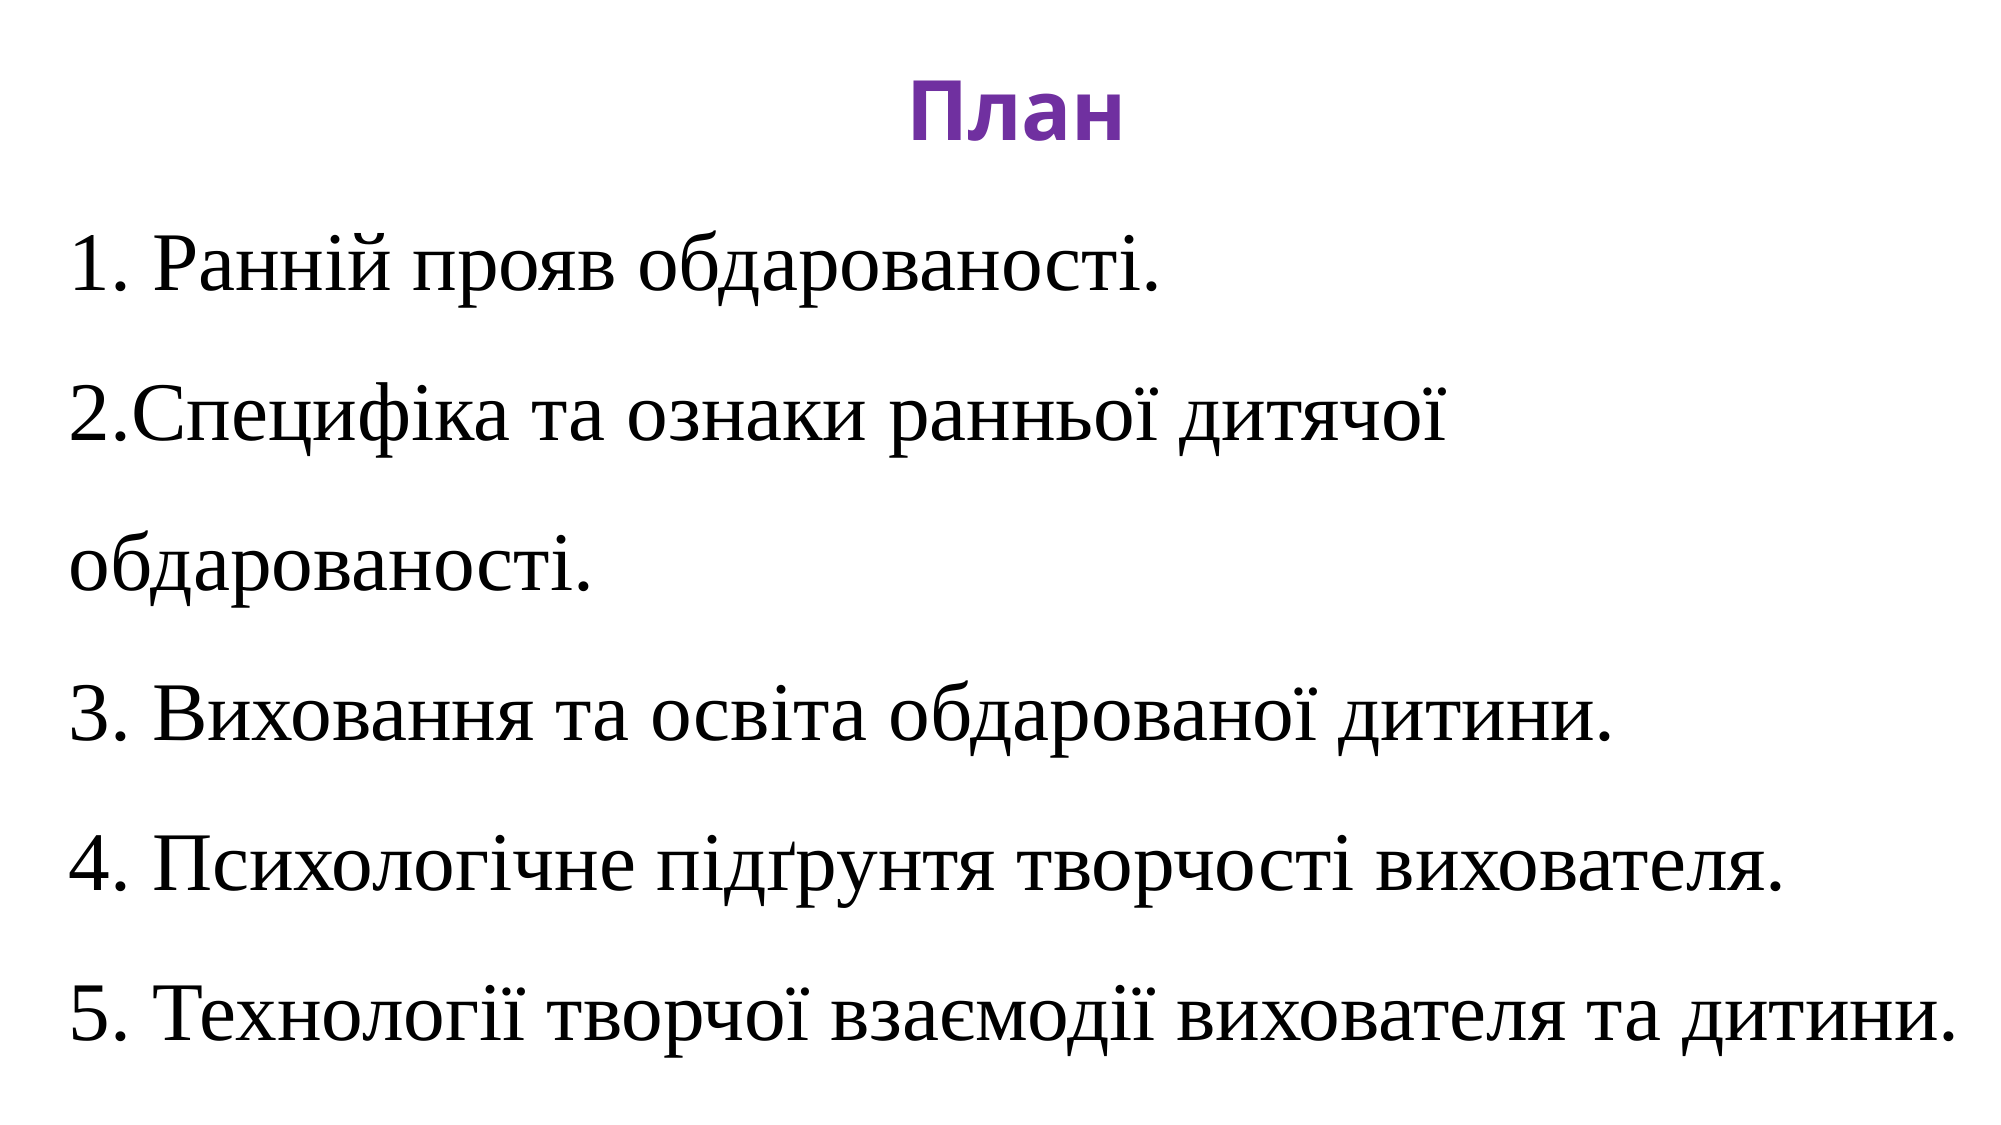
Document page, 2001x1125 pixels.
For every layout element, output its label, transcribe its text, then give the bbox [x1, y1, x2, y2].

text_box План 1. Ранній прояв обдарованості. 2.Специфіка та ознаки ранньої дитячої обдарованості. 3. Виховання та освіта обдарованої дитини. 4. Психологічне підґрунтя творчості вихователя. 5. Технології творчої взаємодії вихователя та дитини. [54, 0, 1979, 1065]
